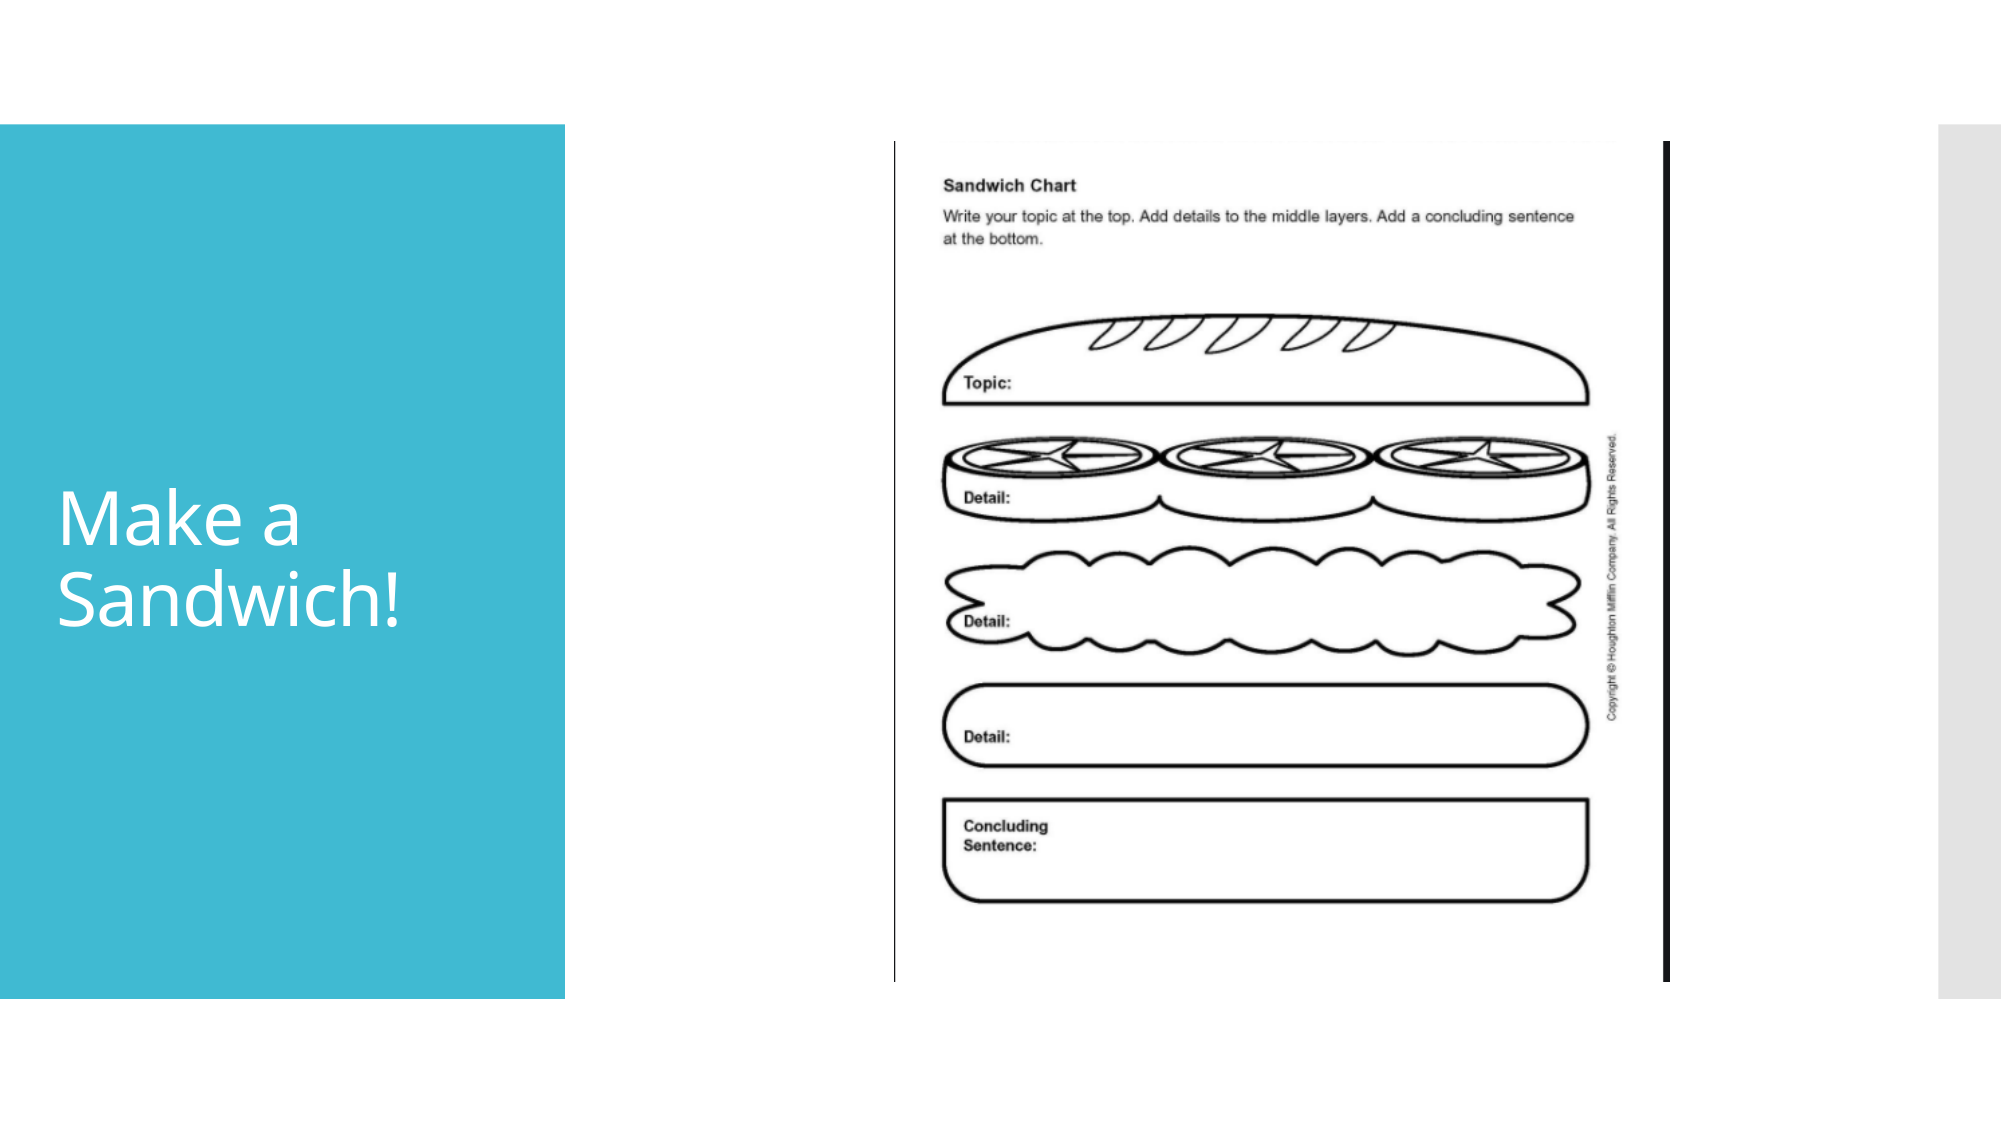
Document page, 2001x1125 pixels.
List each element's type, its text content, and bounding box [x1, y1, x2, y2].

title Make a Sandwich! [41, 184, 525, 940]
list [894, 141, 1670, 982]
